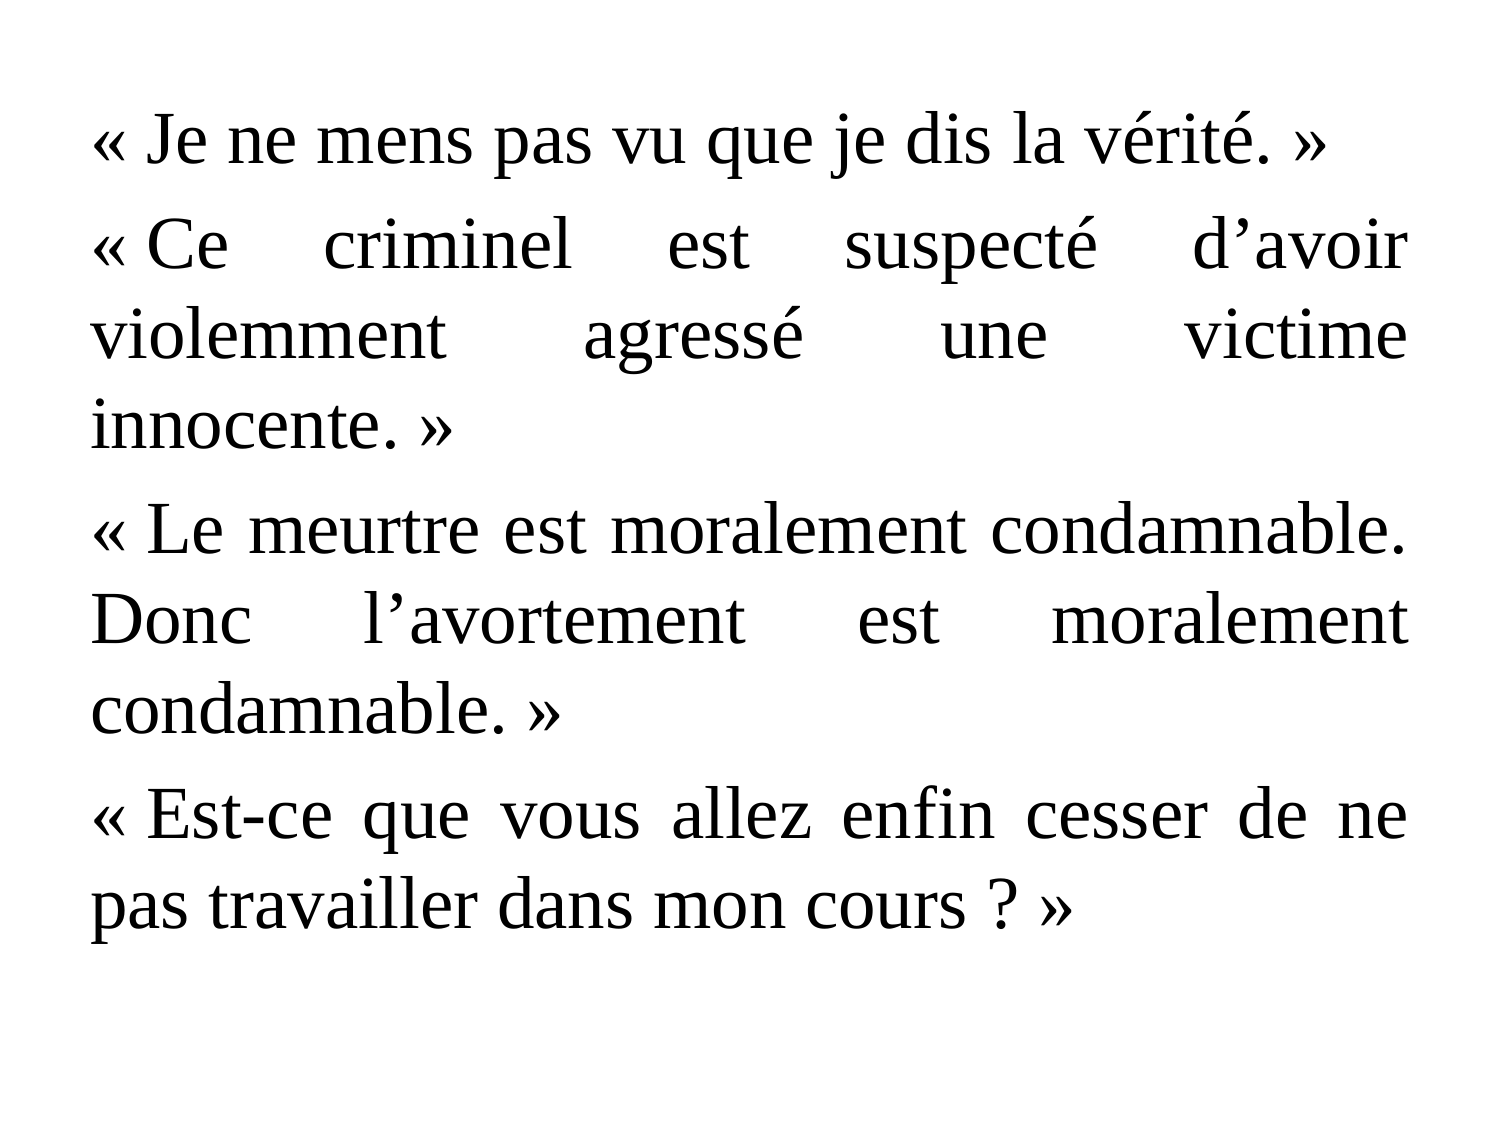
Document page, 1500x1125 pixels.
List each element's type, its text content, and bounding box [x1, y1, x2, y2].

list « Je ne mens pas vu que je dis la vérité. » « Ce criminel est suspecté d’avoir violemment agressé une victime innocente. » « Le meurtre est moralement condamnable. Donc l’avortement est moralement condamnable. » « Est-ce que vous allez enfin cesser de ne pas travailler dans mon cours ? » [75, 81, 1425, 1005]
